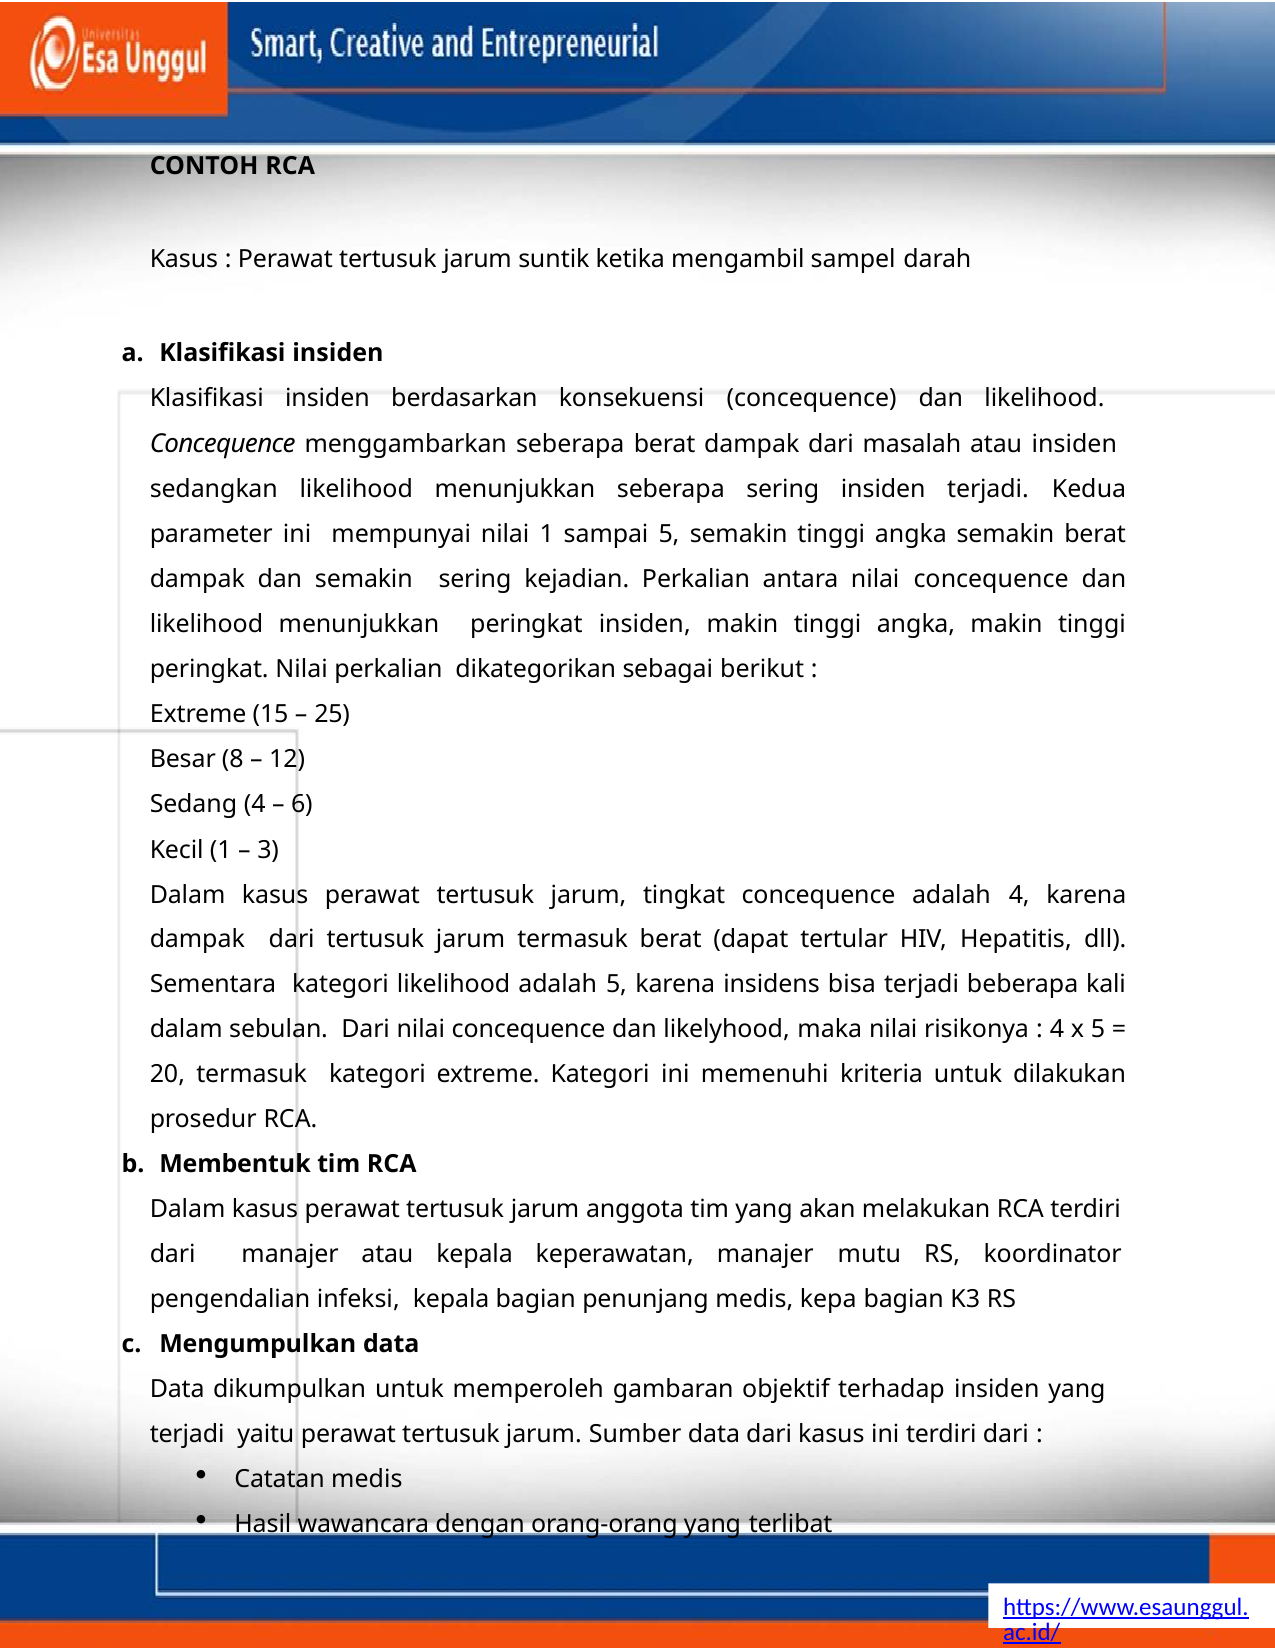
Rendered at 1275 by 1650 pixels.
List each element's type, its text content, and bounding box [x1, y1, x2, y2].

picture [1040, 1630, 1046, 1638]
picture [0, 2, 1275, 1648]
text_box CONTOH RCA Kasus : Perawat tertusuk jarum suntik ketika mengambil sampel darah Klasifikasi insiden Klasifikasi insiden berdasarkan konsekuensi (concequence) dan likelihood. Concequence menggambarkan seberapa berat dampak dari masalah atau insiden sedangkan likelihood menunjukkan seberapa sering insiden terjadi. Kedua parameter ini mempunyai nilai 1 sampai 5, semakin tinggi angka semakin berat dampak dan semakin sering kejadian. Perkalian antara nilai concequence dan likelihood menunjukkan peringkat insiden, makin tinggi angka, makin tinggi peringkat. Nilai perkalian dikategorikan sebagai berikut : Extreme (15 – 25) Besar (8 – 12) Sedang (4 – 6) Kecil (1 – 3) Dalam kasus perawat tertusuk jarum, tingkat concequence adalah 4, karena dampak dari tertusuk jarum termasuk berat (dapat tertular HIV, Hepatitis, dll). Sementara kategori likelihood adalah 5, karena insidens bisa terjadi beberapa kali dalam sebulan. Dari nilai concequence dan likelyhood, maka nilai risikonya : 4 x 5 = 20, termasuk kategori extreme. Kategori ini memenuhi kriteria untuk dilakukan prosedur RCA. Membentuk tim RCA Dalam kasus perawat tertusuk jarum anggota tim yang akan melakukan RCA terdiri dari manajer atau kepala keperawatan, manajer mutu RS, koordinator pengendalian infeksi, kepala bagian penunjang medis, kepa bagian K3 RS Mengumpulkan data Data dikumpulkan untuk memperoleh gambaran objektif terhadap insiden yang terjadi yaitu perawat tertusuk jarum. Sumber data dari kasus ini terdiri dari : Catatan medis Hasil wawancara dengan orang-orang yang terlibat [119, 147, 1128, 1538]
